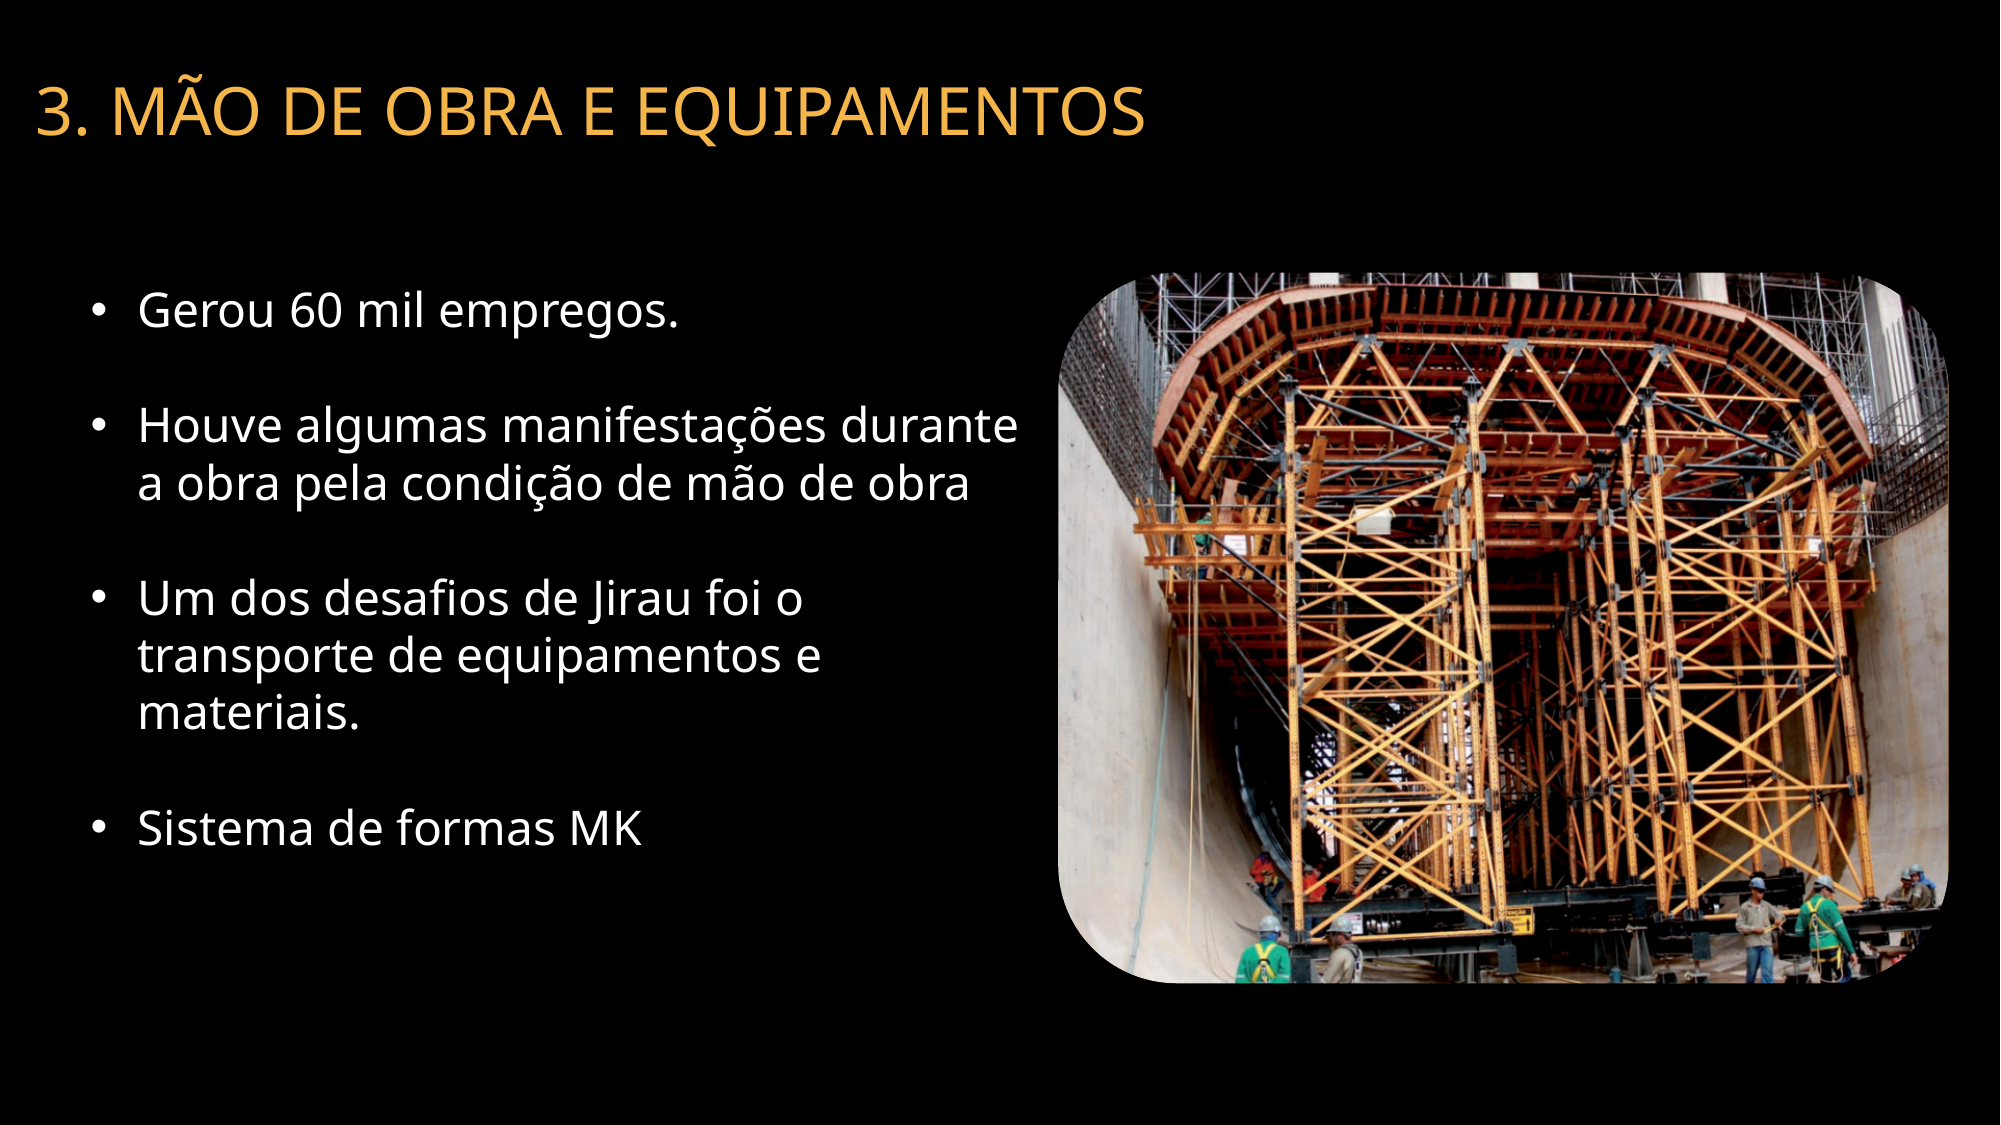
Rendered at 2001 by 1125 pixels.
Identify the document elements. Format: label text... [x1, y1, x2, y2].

picture [1058, 272, 1949, 984]
title 3. Mão de obra e equipamentos [20, 15, 1311, 203]
text_box Gerou 60 mil empregos. Houve algumas manifestações durante a obra pela condição de mão de obra Um dos desafios de Jirau foi o transporte de equipamentos e materiais. Sistema de formas MK [75, 272, 1058, 862]
